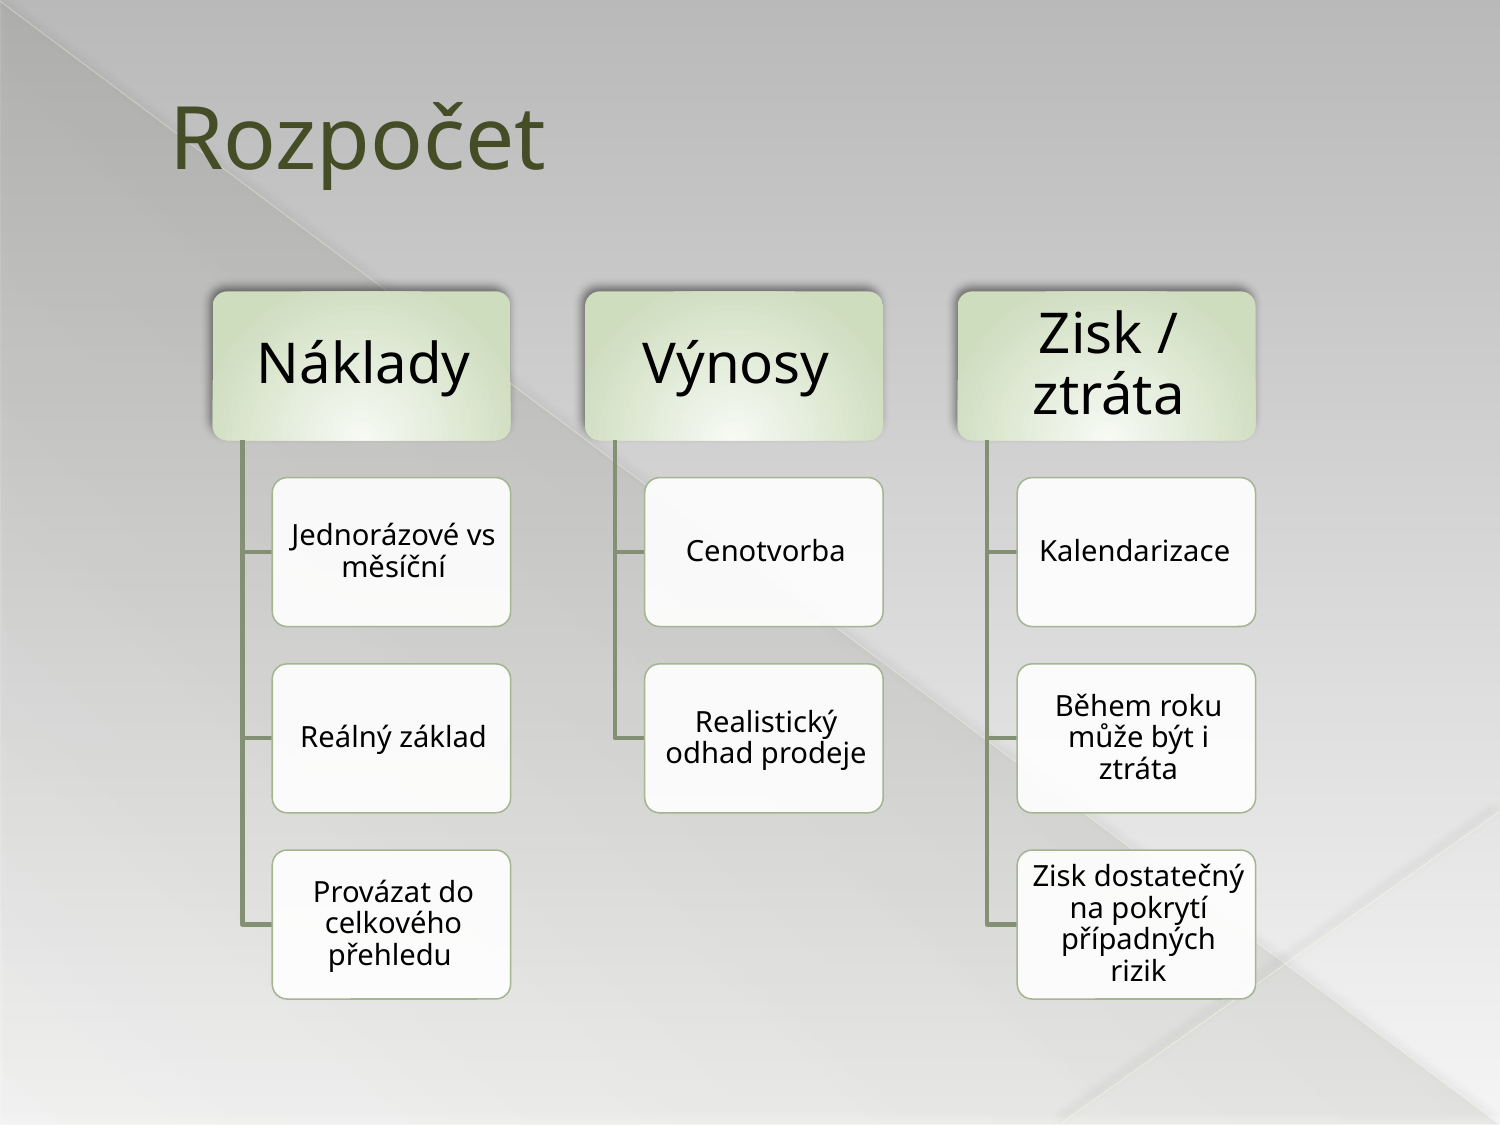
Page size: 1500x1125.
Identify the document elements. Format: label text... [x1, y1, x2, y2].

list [212, 266, 1256, 1024]
title Rozpočet [75, 43, 1425, 225]
